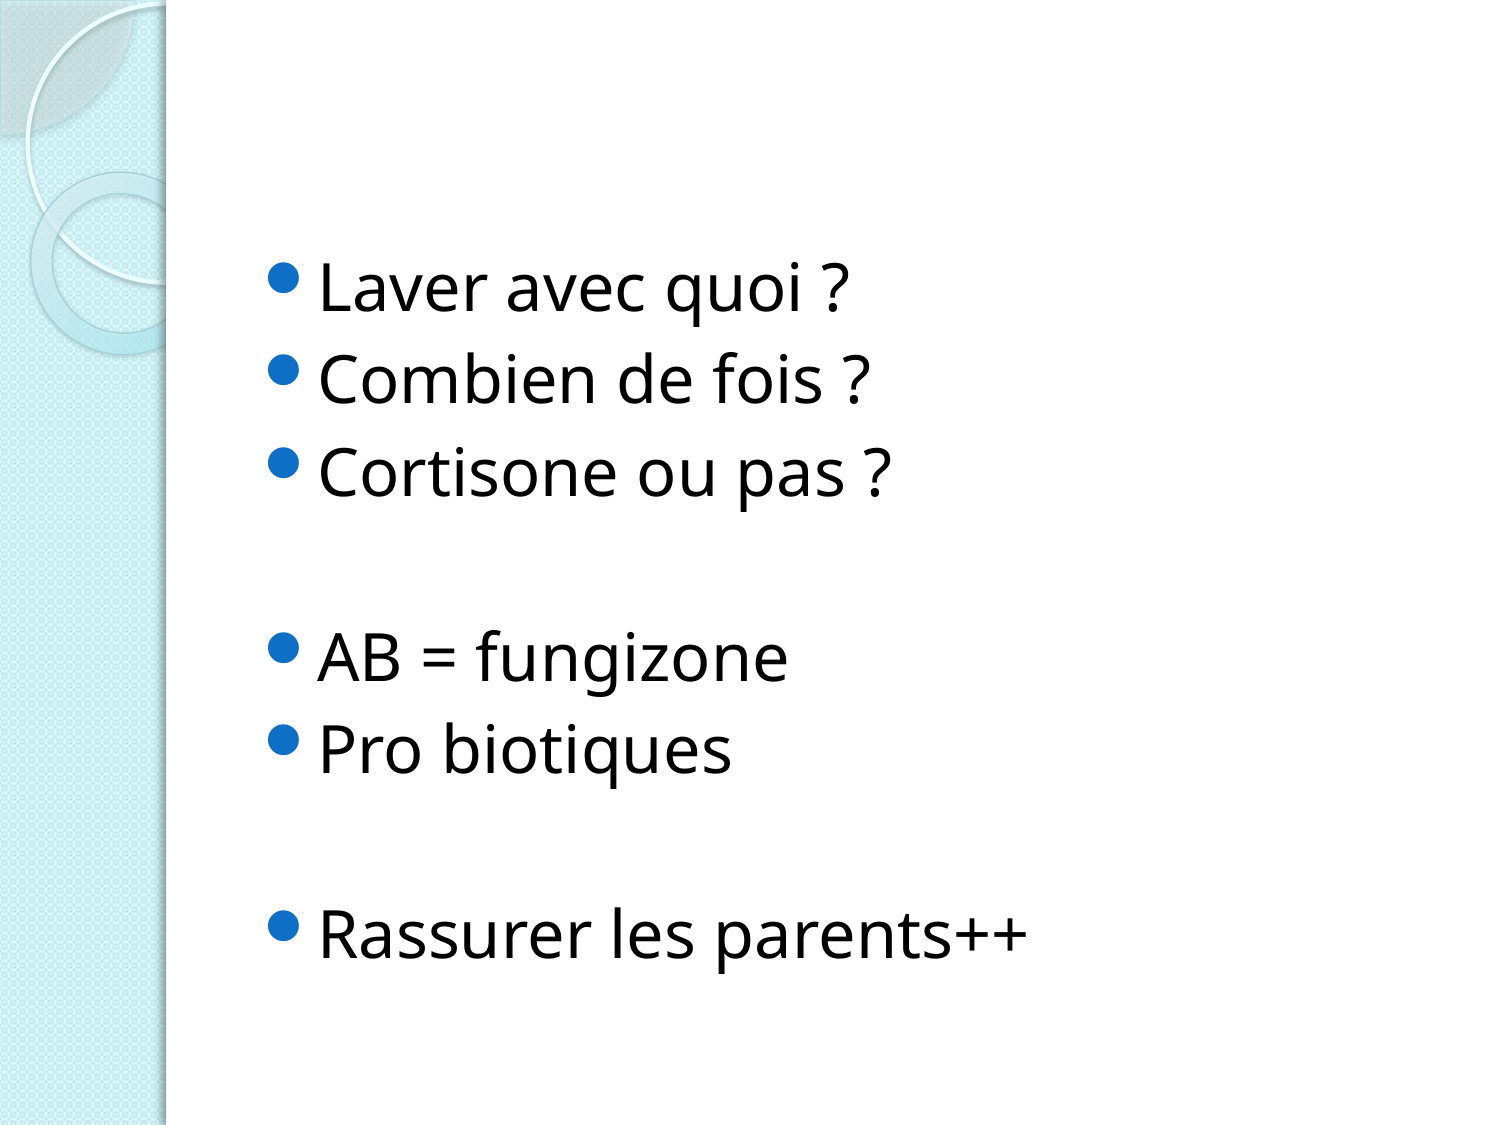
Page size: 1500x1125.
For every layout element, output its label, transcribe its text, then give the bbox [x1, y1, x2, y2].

list Laver avec quoi ? Combien de fois ? Cortisone ou pas ? AB = fungizone Pro biotiques Rassurer les parents++ [235, 237, 1466, 1025]
